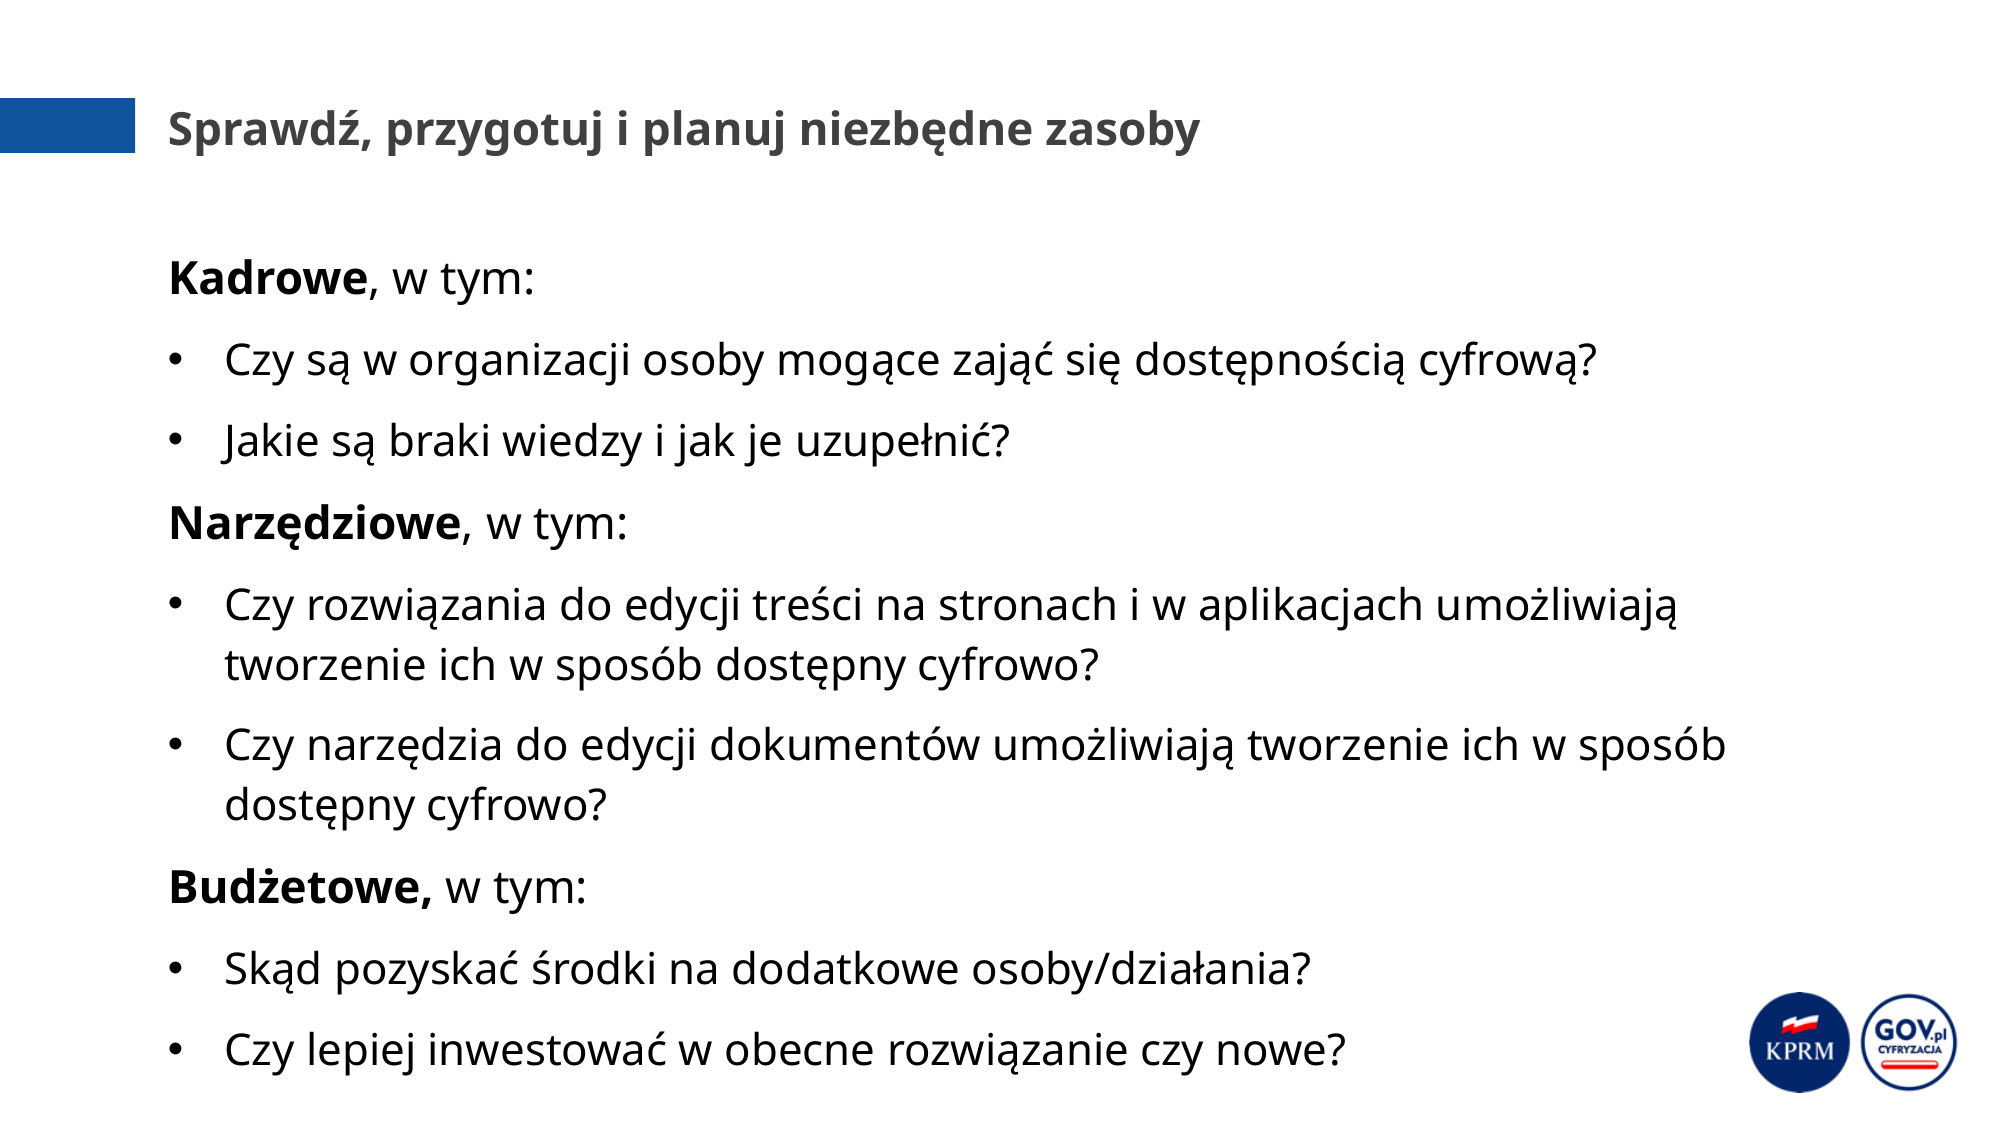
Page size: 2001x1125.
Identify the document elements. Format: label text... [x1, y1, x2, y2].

title Sprawdź, przygotuj i planuj niezbędne zasoby [152, 98, 1886, 211]
text_box Kadrowe, w tym: Czy są w organizacji osoby mogące zająć się dostępnością cyfrową? Jakie są braki wiedzy i jak je uzupełnić? Narzędziowe, w tym: Czy rozwiązania do edycji treści na stronach i w aplikacjach umożliwiają tworzenie ich w sposób dostępny cyfrowo? Czy narzędzia do edycji dokumentów umożliwiają tworzenie ich w sposób dostępny cyfrowo? Budżetowe, w tym: Skąd pozyskać środki na dodatkowe osoby/działania? Czy lepiej inwestować w obecne rozwiązanie czy nowe? [152, 233, 1902, 1028]
picture [1749, 984, 1967, 1101]
